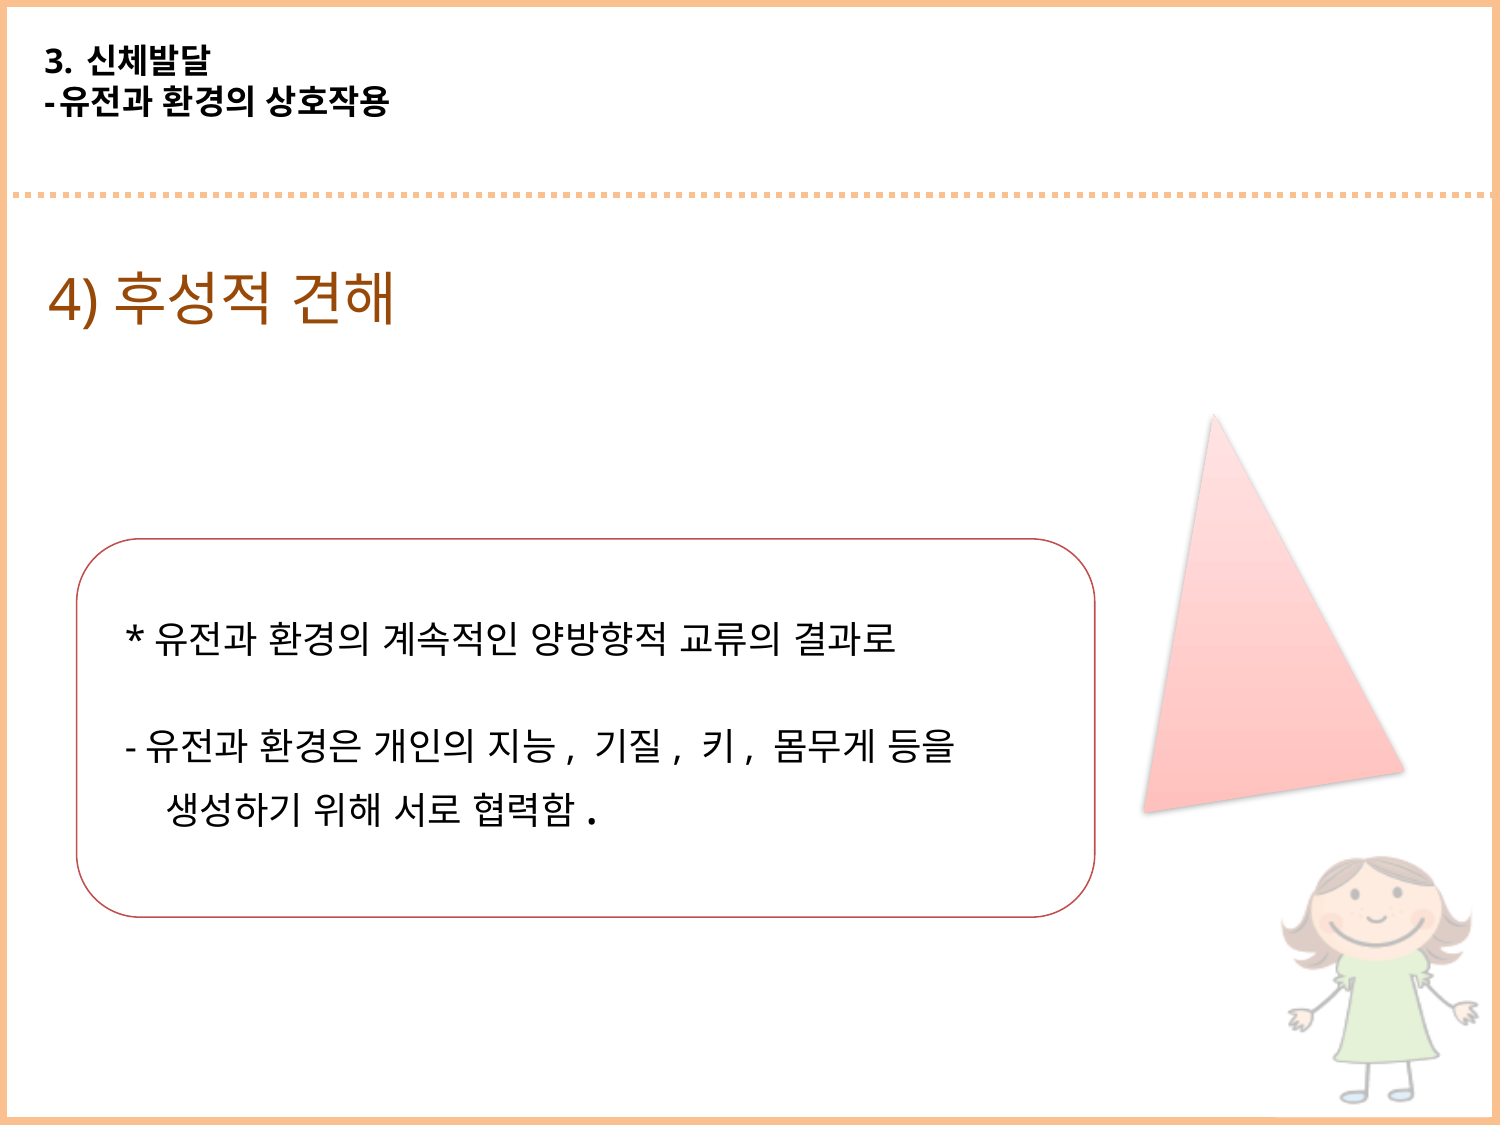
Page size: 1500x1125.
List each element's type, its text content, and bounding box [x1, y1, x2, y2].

title 3. 신체발달 -유전과 환경의 상호작용 [29, 31, 1471, 171]
list 4)후성적 견해 [33, 220, 1471, 1094]
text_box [41, 349, 1448, 1102]
